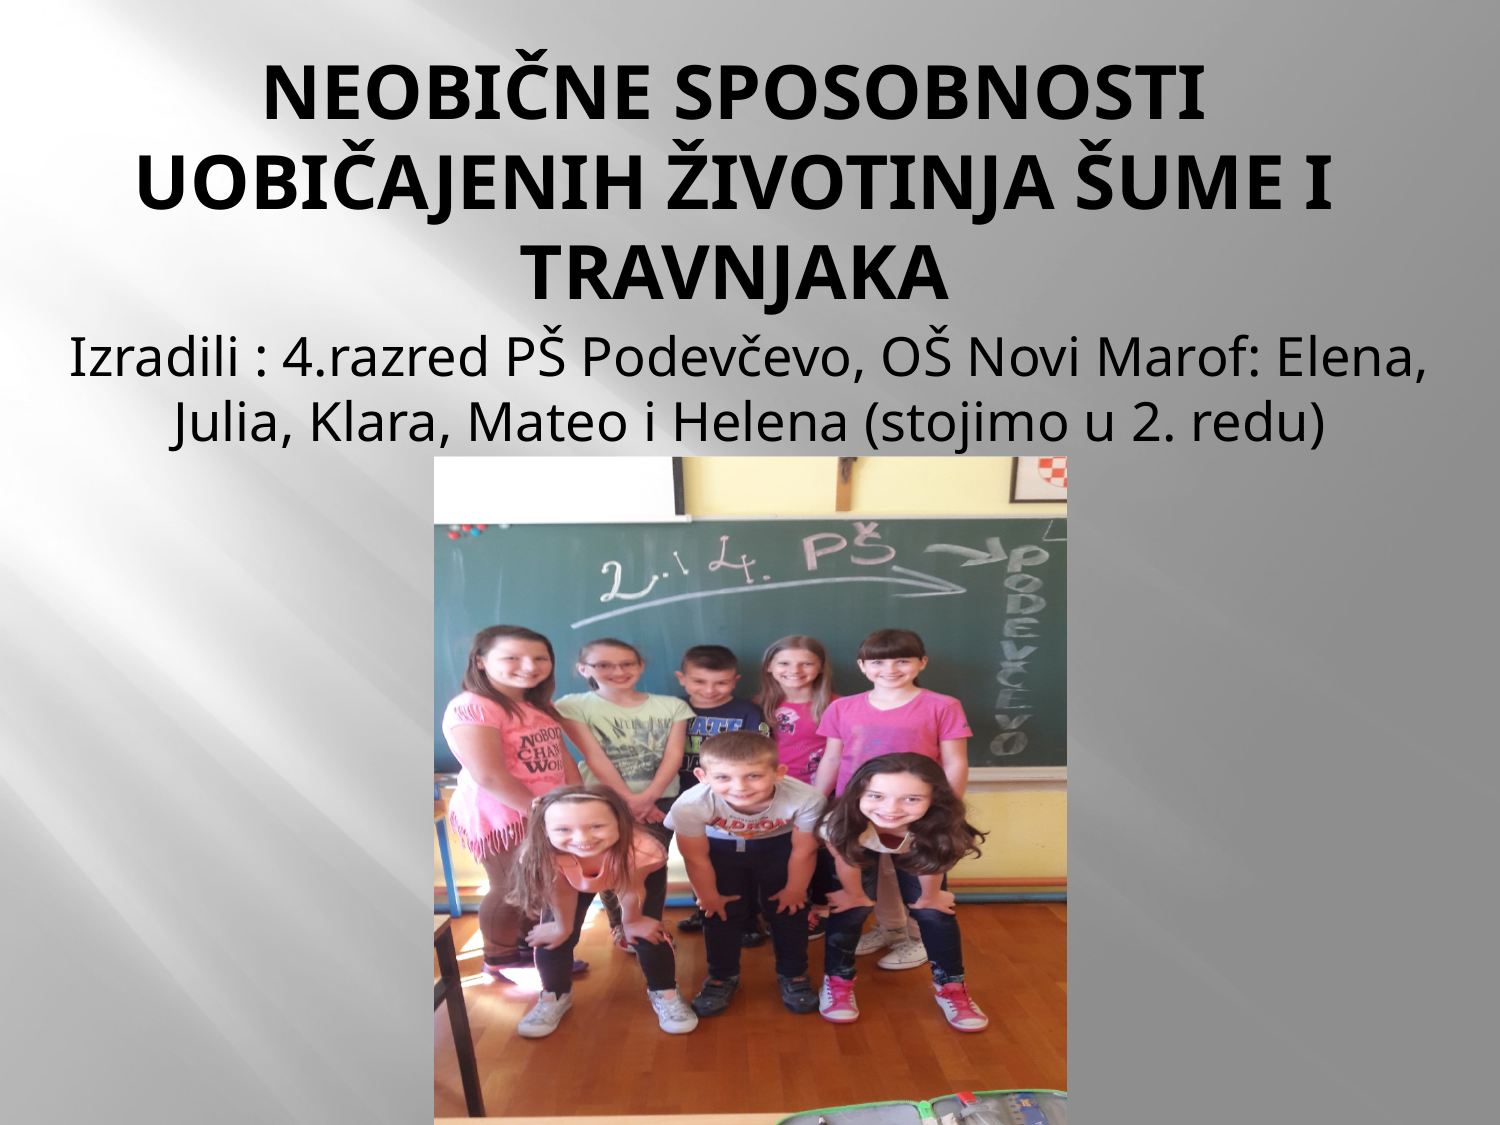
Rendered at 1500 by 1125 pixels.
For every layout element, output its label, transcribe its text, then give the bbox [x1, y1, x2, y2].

title Neobične sposobnosti uobičajenih životinja šume i travnjaka [69, 30, 1400, 314]
picture [415, 457, 1085, 1125]
subtitle Izradili : 4.razred PŠ Podevčevo, OŠ Novi Marof: Elena, Julia, Klara, Mateo i Helena (stojimo u 2. redu) [29, 314, 1471, 1125]
